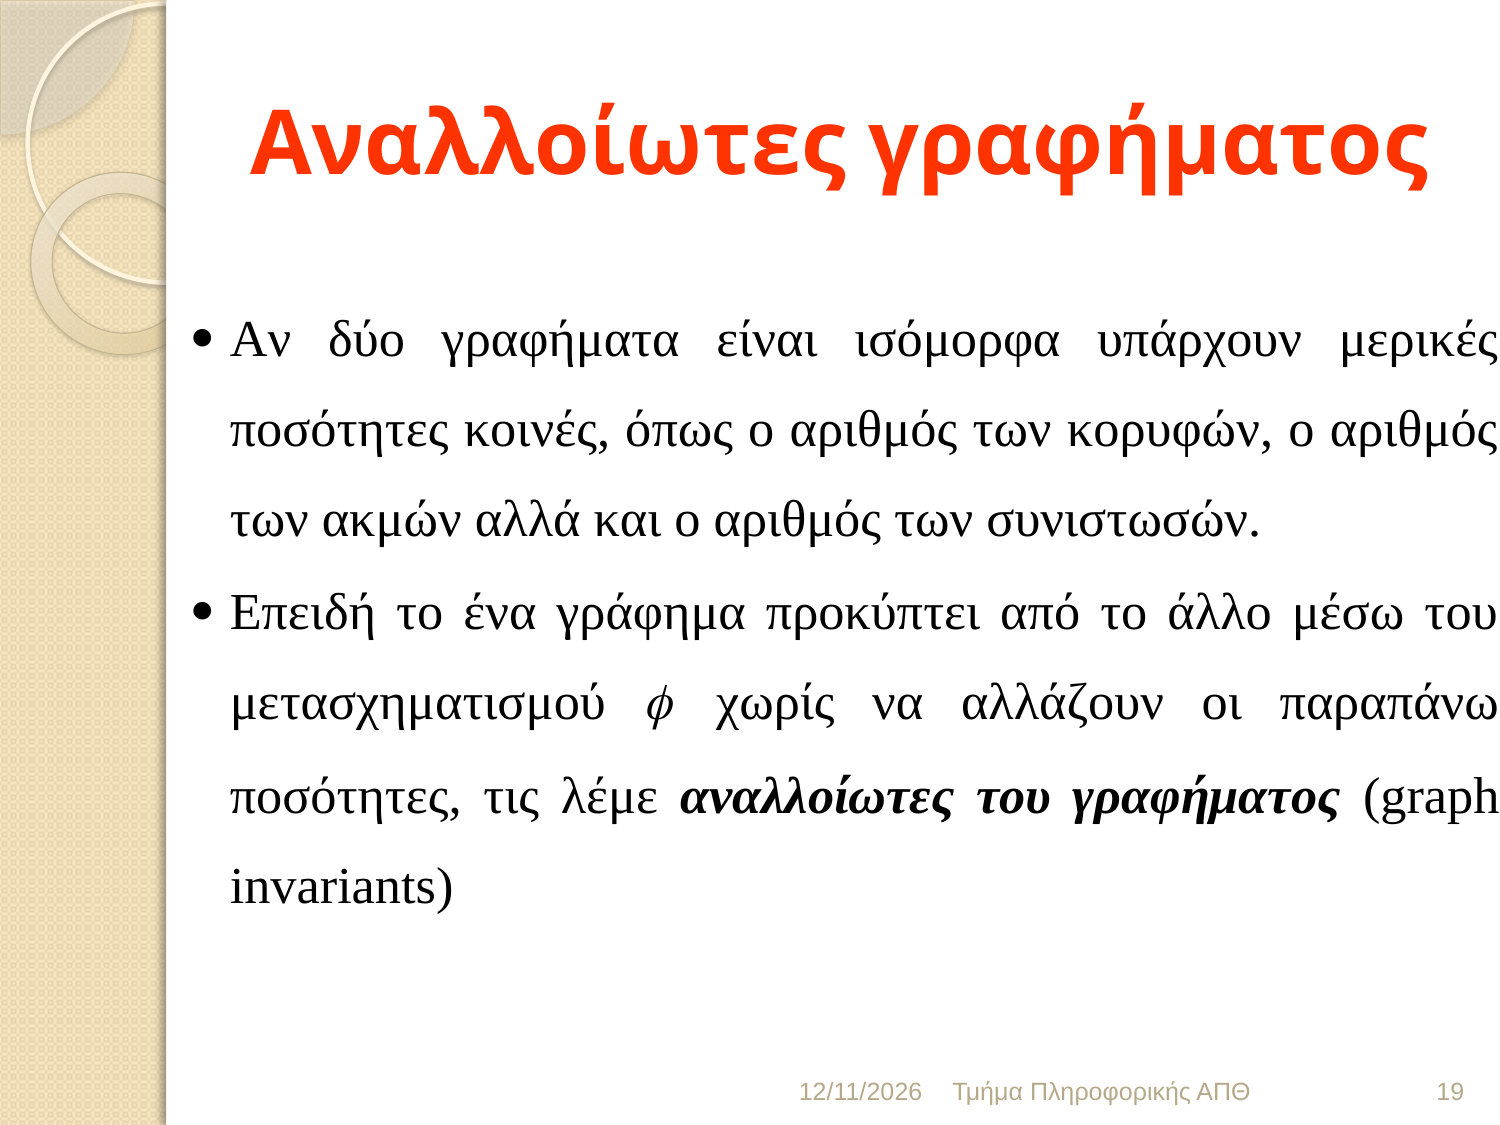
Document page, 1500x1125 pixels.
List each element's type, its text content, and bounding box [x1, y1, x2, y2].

slide_number 19 [1413, 1034, 1488, 1113]
footer Τμήμα Πληροφορικής ΑΠΘ [937, 1034, 1413, 1113]
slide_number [587, 1034, 937, 1113]
title Αναλλοίωτες γραφήματος [235, 45, 1466, 233]
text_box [156, 304, 1500, 954]
